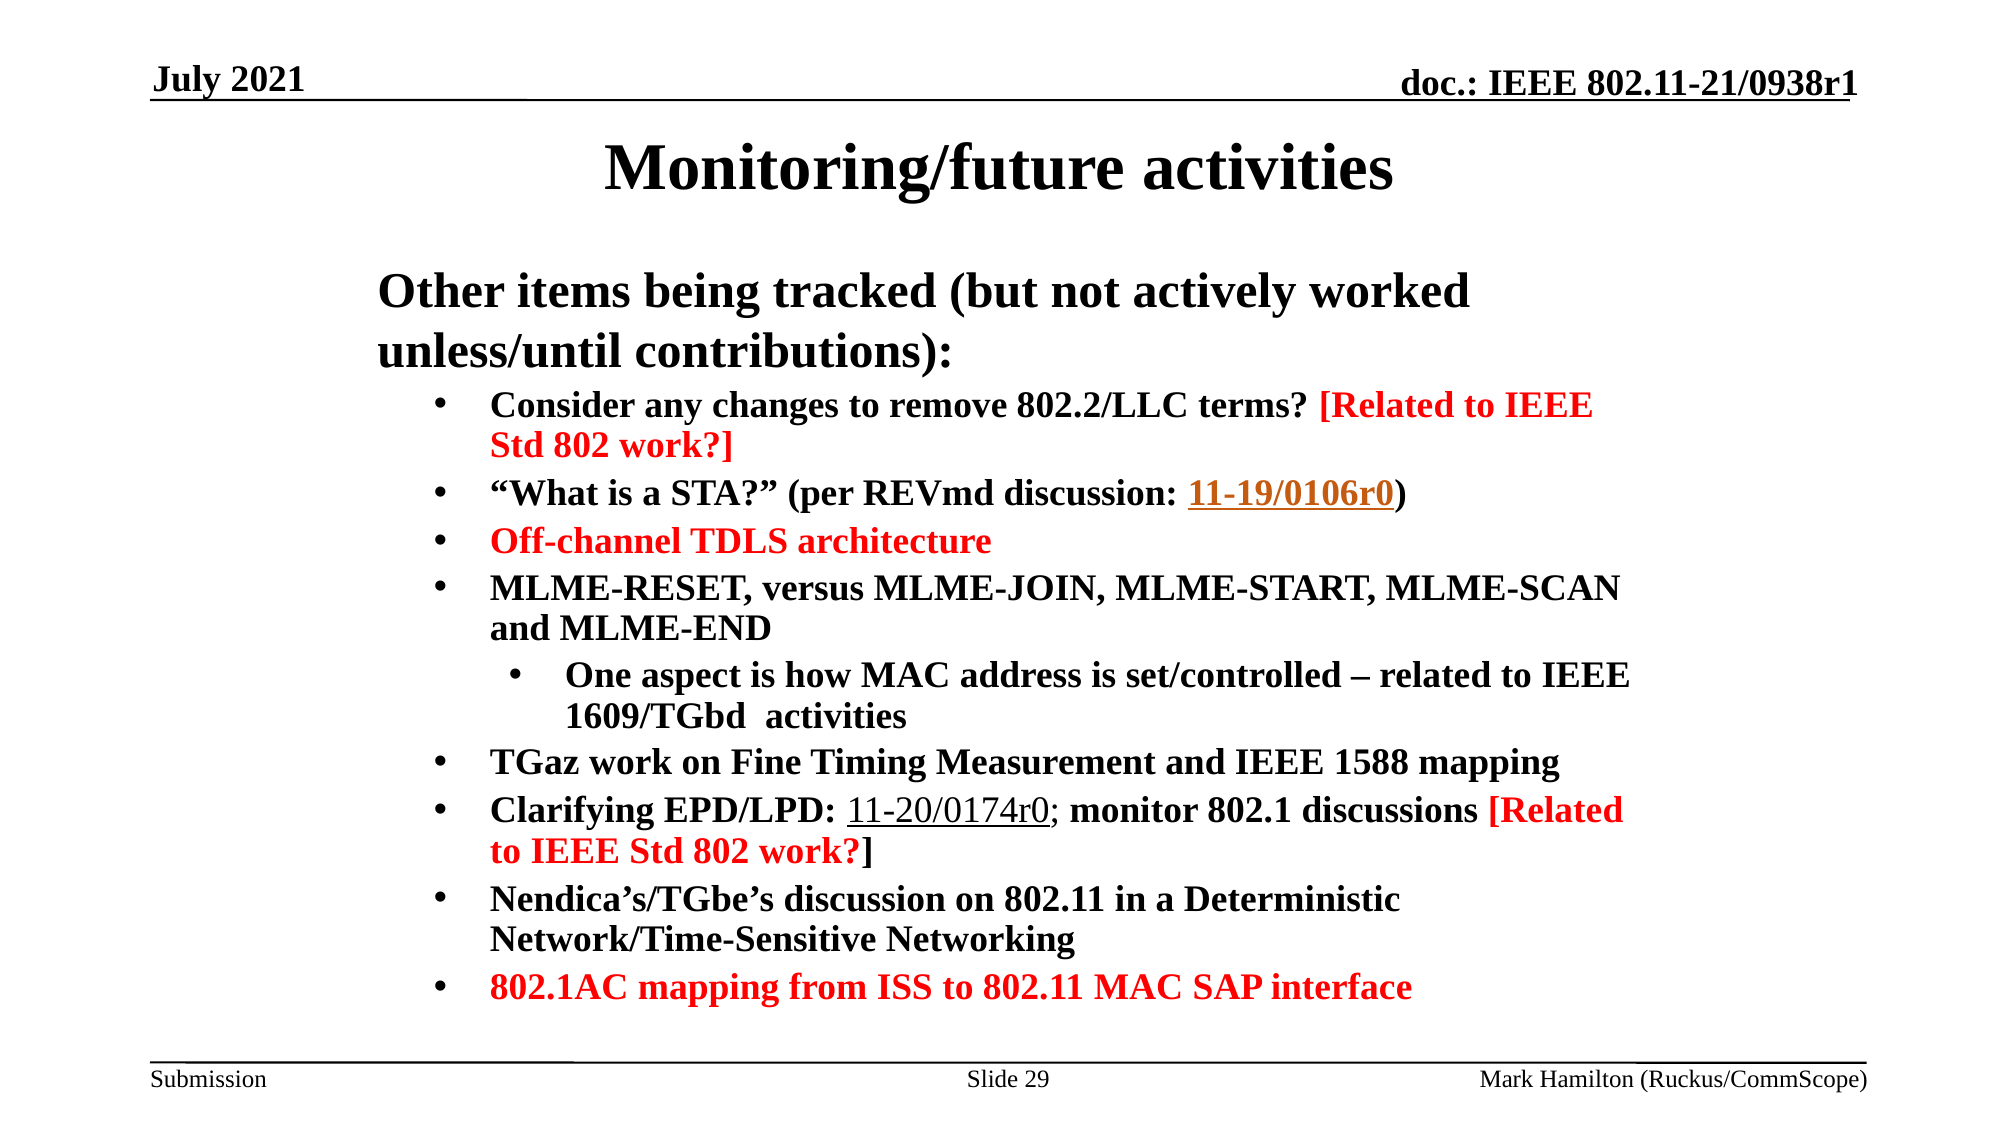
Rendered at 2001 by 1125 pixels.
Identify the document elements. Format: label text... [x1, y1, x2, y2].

footer Mark Hamilton (Ruckus/CommScope) [1171, 1061, 1869, 1093]
text_box Other items being tracked (but not actively worked unless/until contributions): Consider any changes to remove 802.2/LLC terms? [Related to IEEE Std 802 work?] “What is a STA?” (per REVmd discussion: 11-19/0106r0) Off-channel TDLS architecture MLME-RESET, versus MLME-JOIN, MLME-START, MLME-SCAN and MLME-END One aspect is how MAC address is set/controlled – related to IEEE 1609/TGbd activities TGaz work on Fine Timing Measurement and IEEE 1588 mapping Clarifying EPD/LPD: 11-20/0174r0; monitor 802.1 discussions [Related to IEEE Std 802 work?] Nendica’s/TGbe’s discussion on 802.11 in a Deterministic Network/Time-Sensitive Networking 802.1AC mapping from ISS to 802.11 MAC SAP interface [362, 249, 1663, 1013]
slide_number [152, 54, 563, 100]
slide_number Slide 29 [950, 1061, 1067, 1123]
title Monitoring/future activities [362, 112, 1638, 213]
